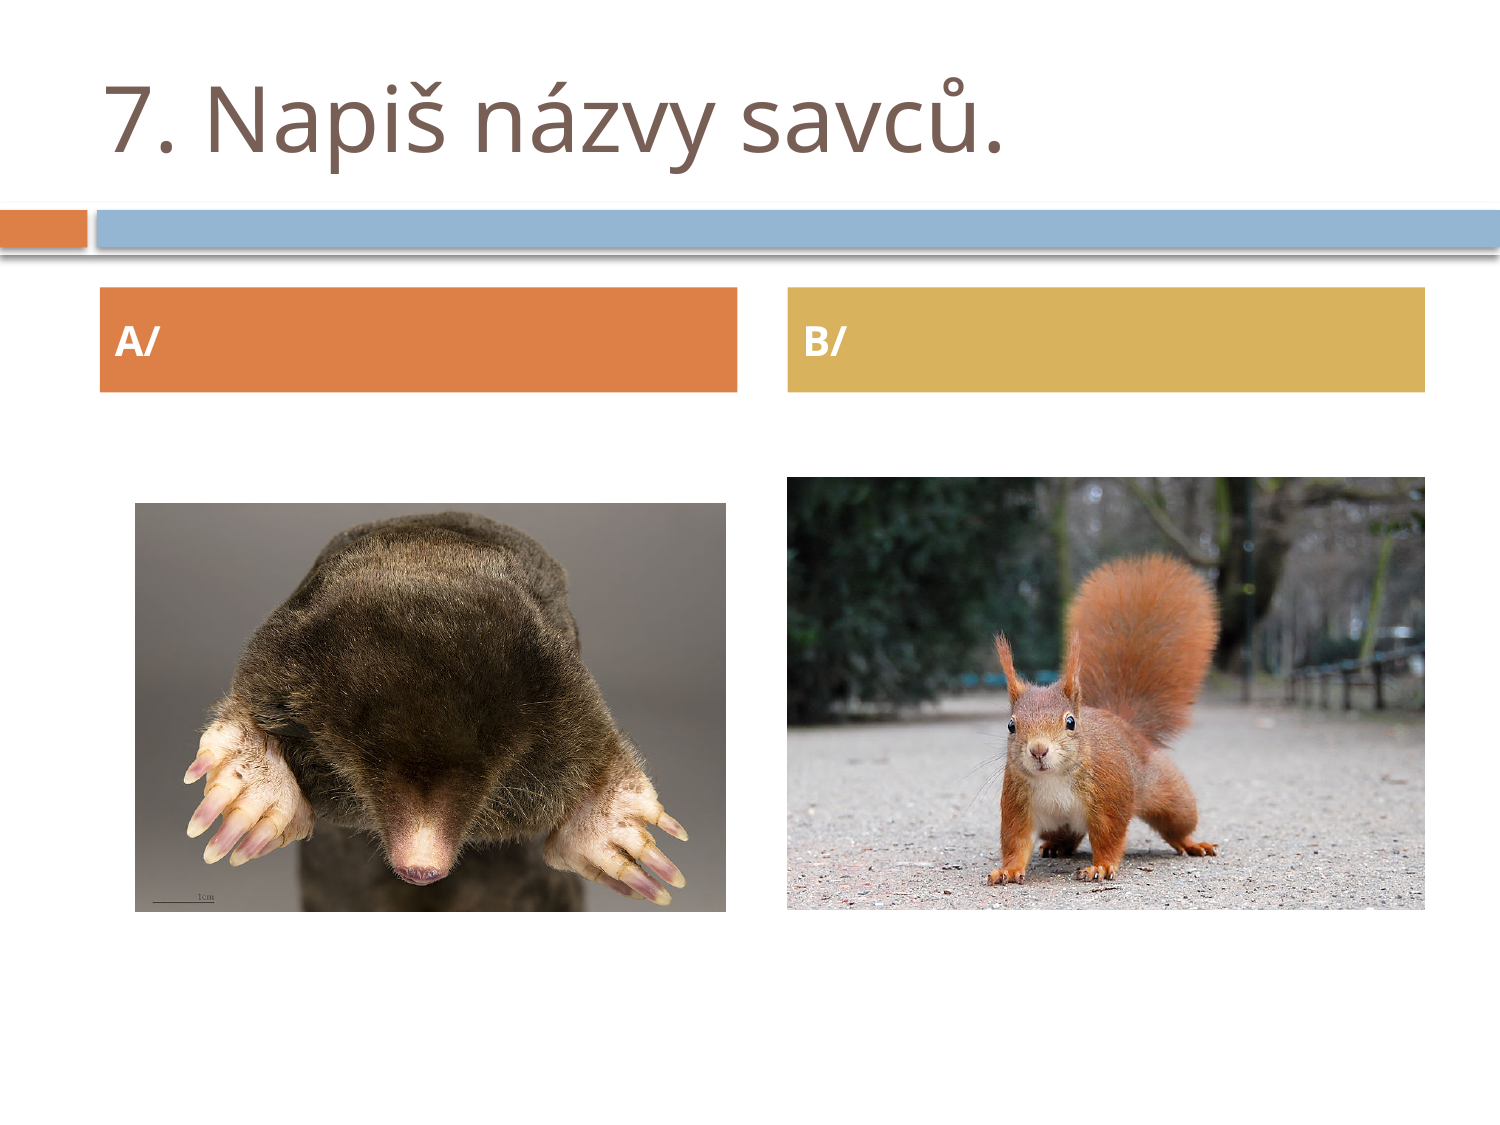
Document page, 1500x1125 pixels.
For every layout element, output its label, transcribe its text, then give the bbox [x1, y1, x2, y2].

list A/ [99, 287, 738, 393]
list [787, 477, 1426, 911]
picture [135, 503, 726, 912]
list B/ [787, 287, 1425, 393]
title 7. Napiš názvy savců. [87, 44, 1425, 188]
